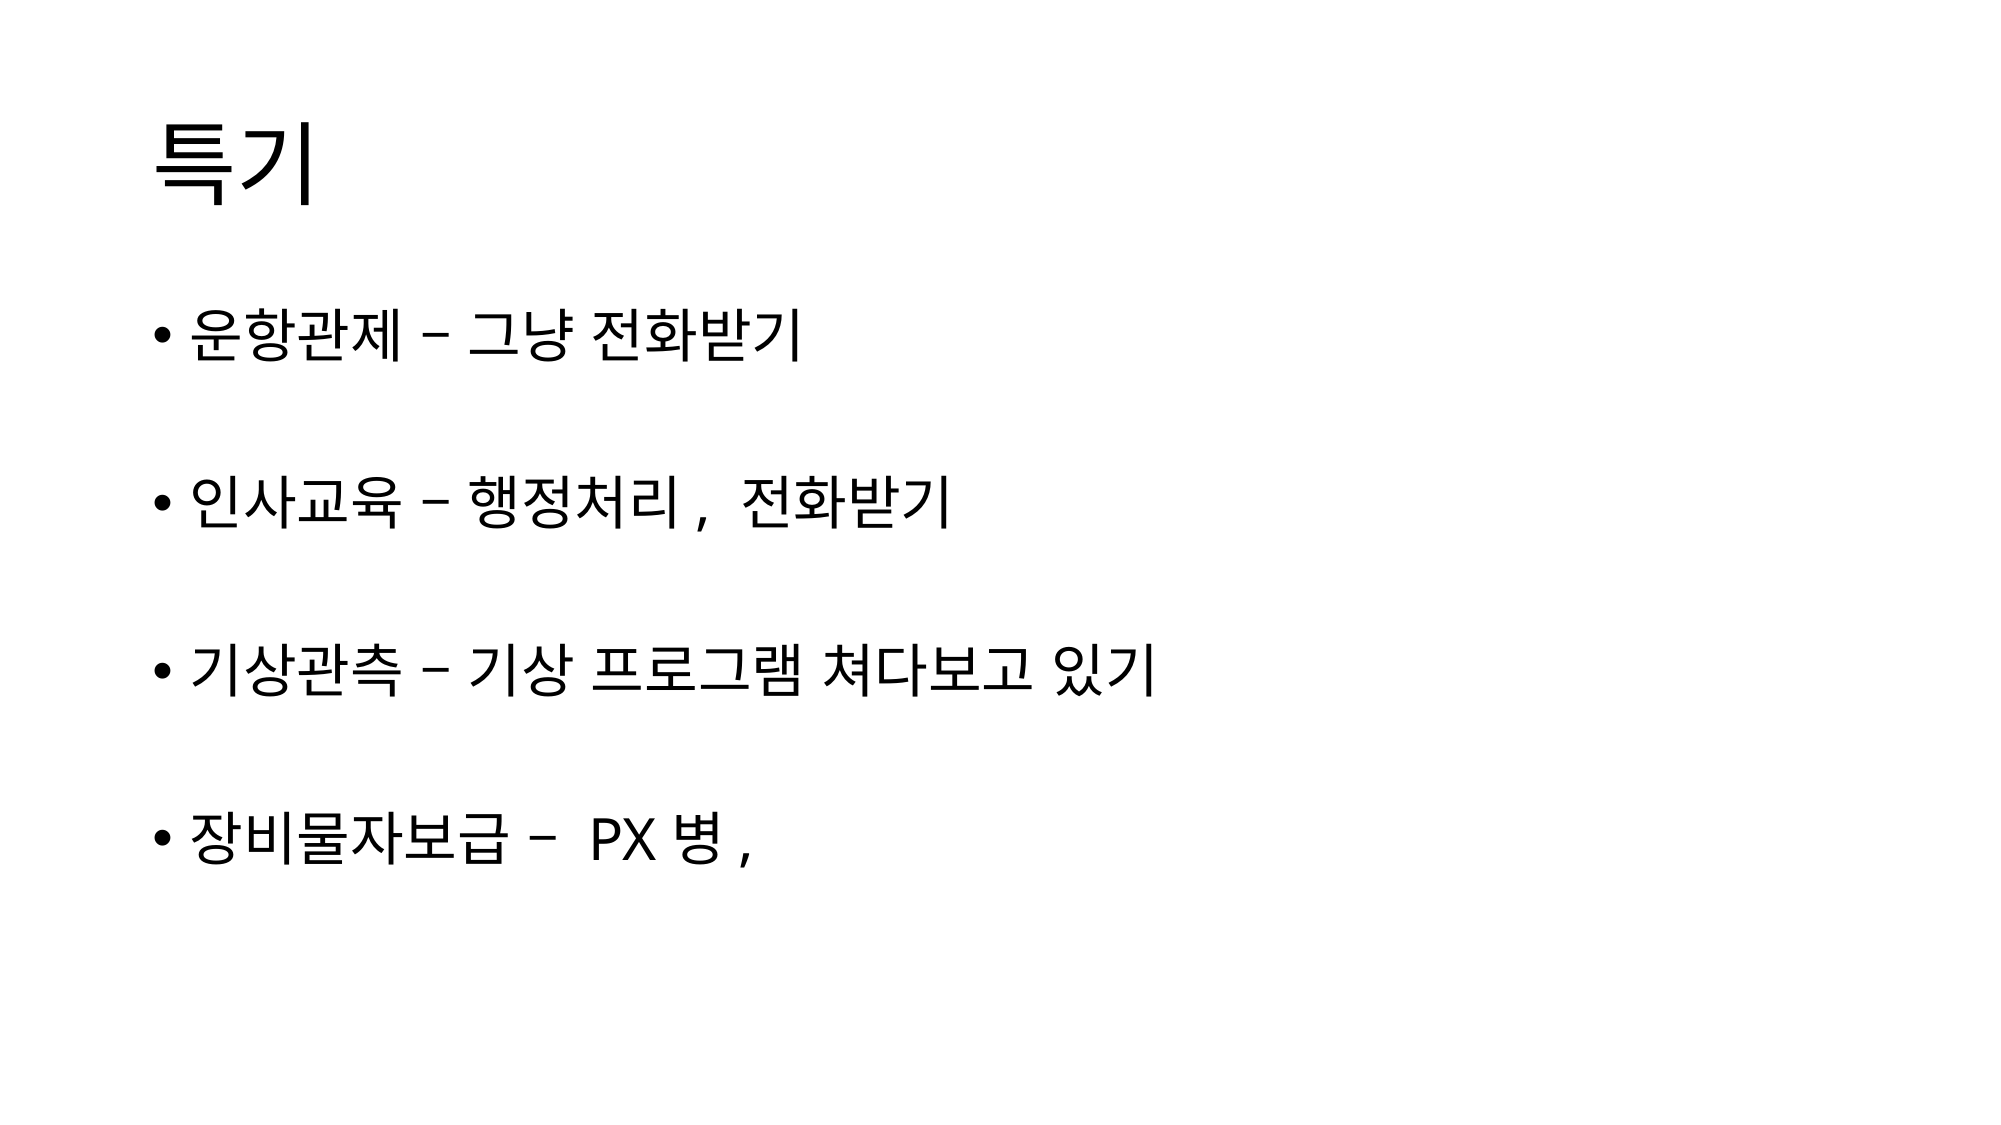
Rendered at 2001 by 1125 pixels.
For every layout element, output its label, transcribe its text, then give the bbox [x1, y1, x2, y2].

list 운항관제 – 그냥 전화받기 인사교육 – 행정처리, 전화받기 기상관측 – 기상 프로그램 쳐다보고 있기 장비물자보급 – PX병, [137, 299, 1863, 1014]
title 특기 [137, 59, 1863, 278]
